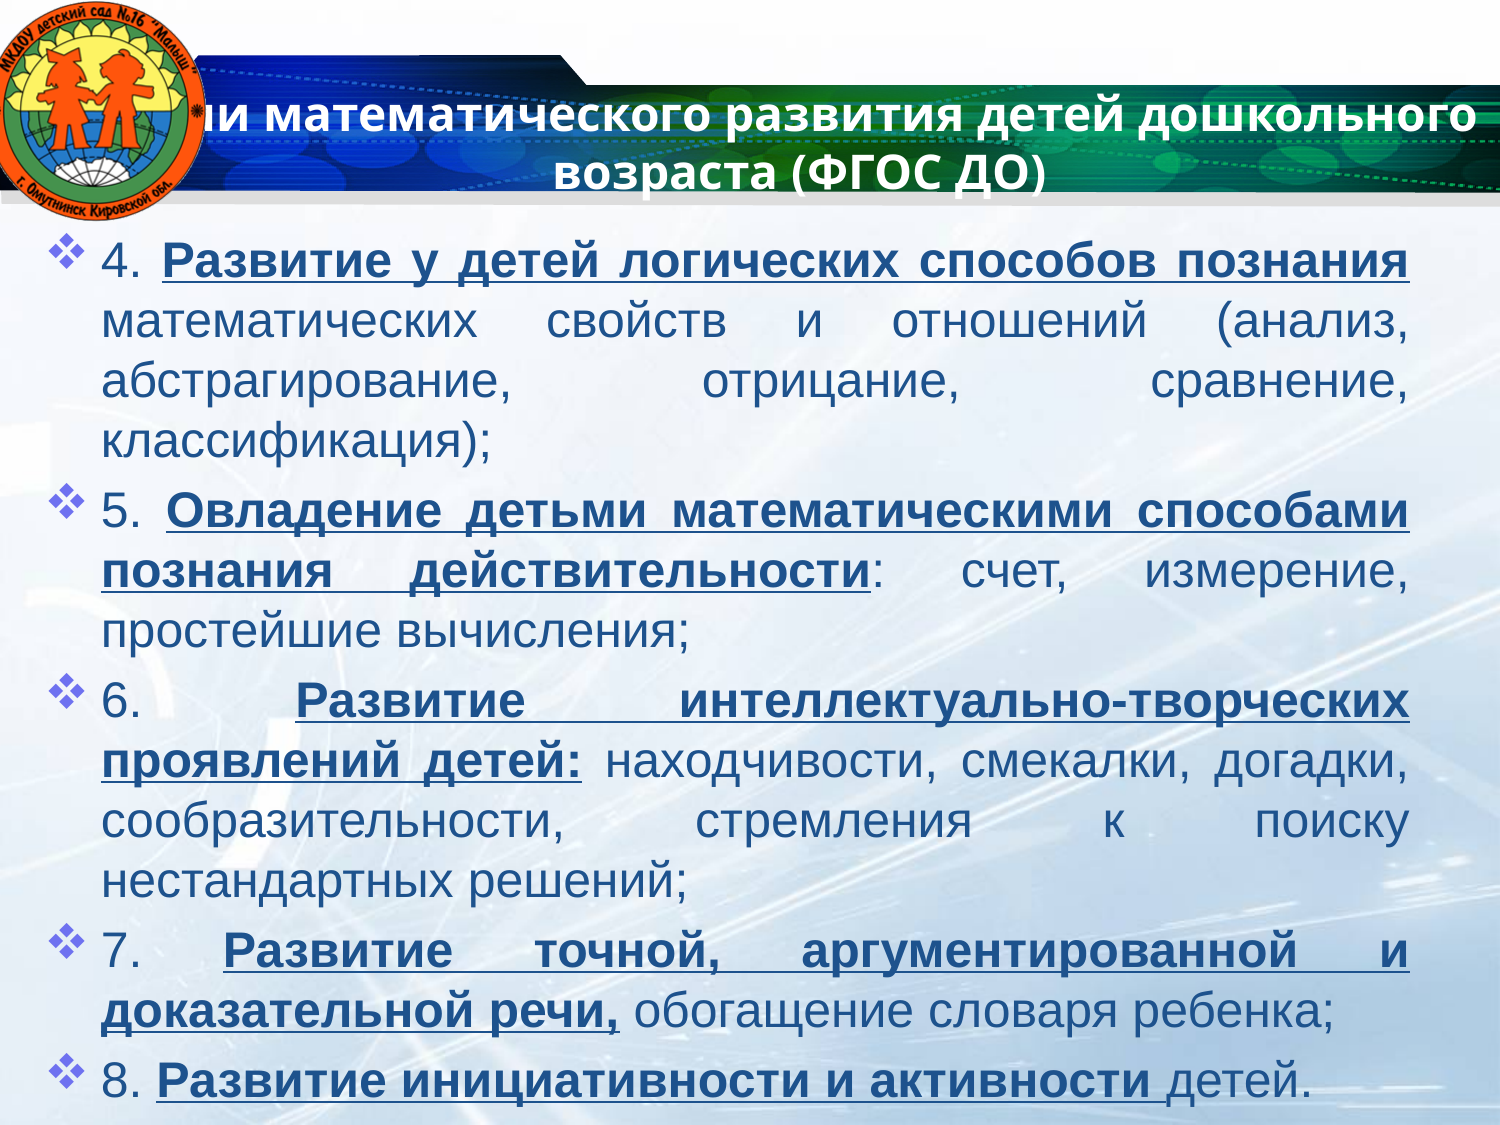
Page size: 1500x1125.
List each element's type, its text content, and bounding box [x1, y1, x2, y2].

title Цели математического развития детей дошкольного возраста (ФГОС ДО) [213, 95, 1500, 188]
picture [0, 0, 1500, 1125]
list 4. Развитие у детей логических способов познания математических свойств и отношений (анализ, абстрагирование, отрицание, сравнение, классификация); 5. Овладение детьми математическими способами познания действительности: счет, измерение, простейшие вычисления; 6. Развитие интеллектуально-творческих проявлений детей: находчивости, смекалки, догадки, сообразительности, стремления к поиску нестандартных решений; 7. Развитие точной, аргументированной и доказательной речи, обогащение словаря ребенка; 8. Развитие инициативности и активности детей. [29, 220, 1425, 1063]
